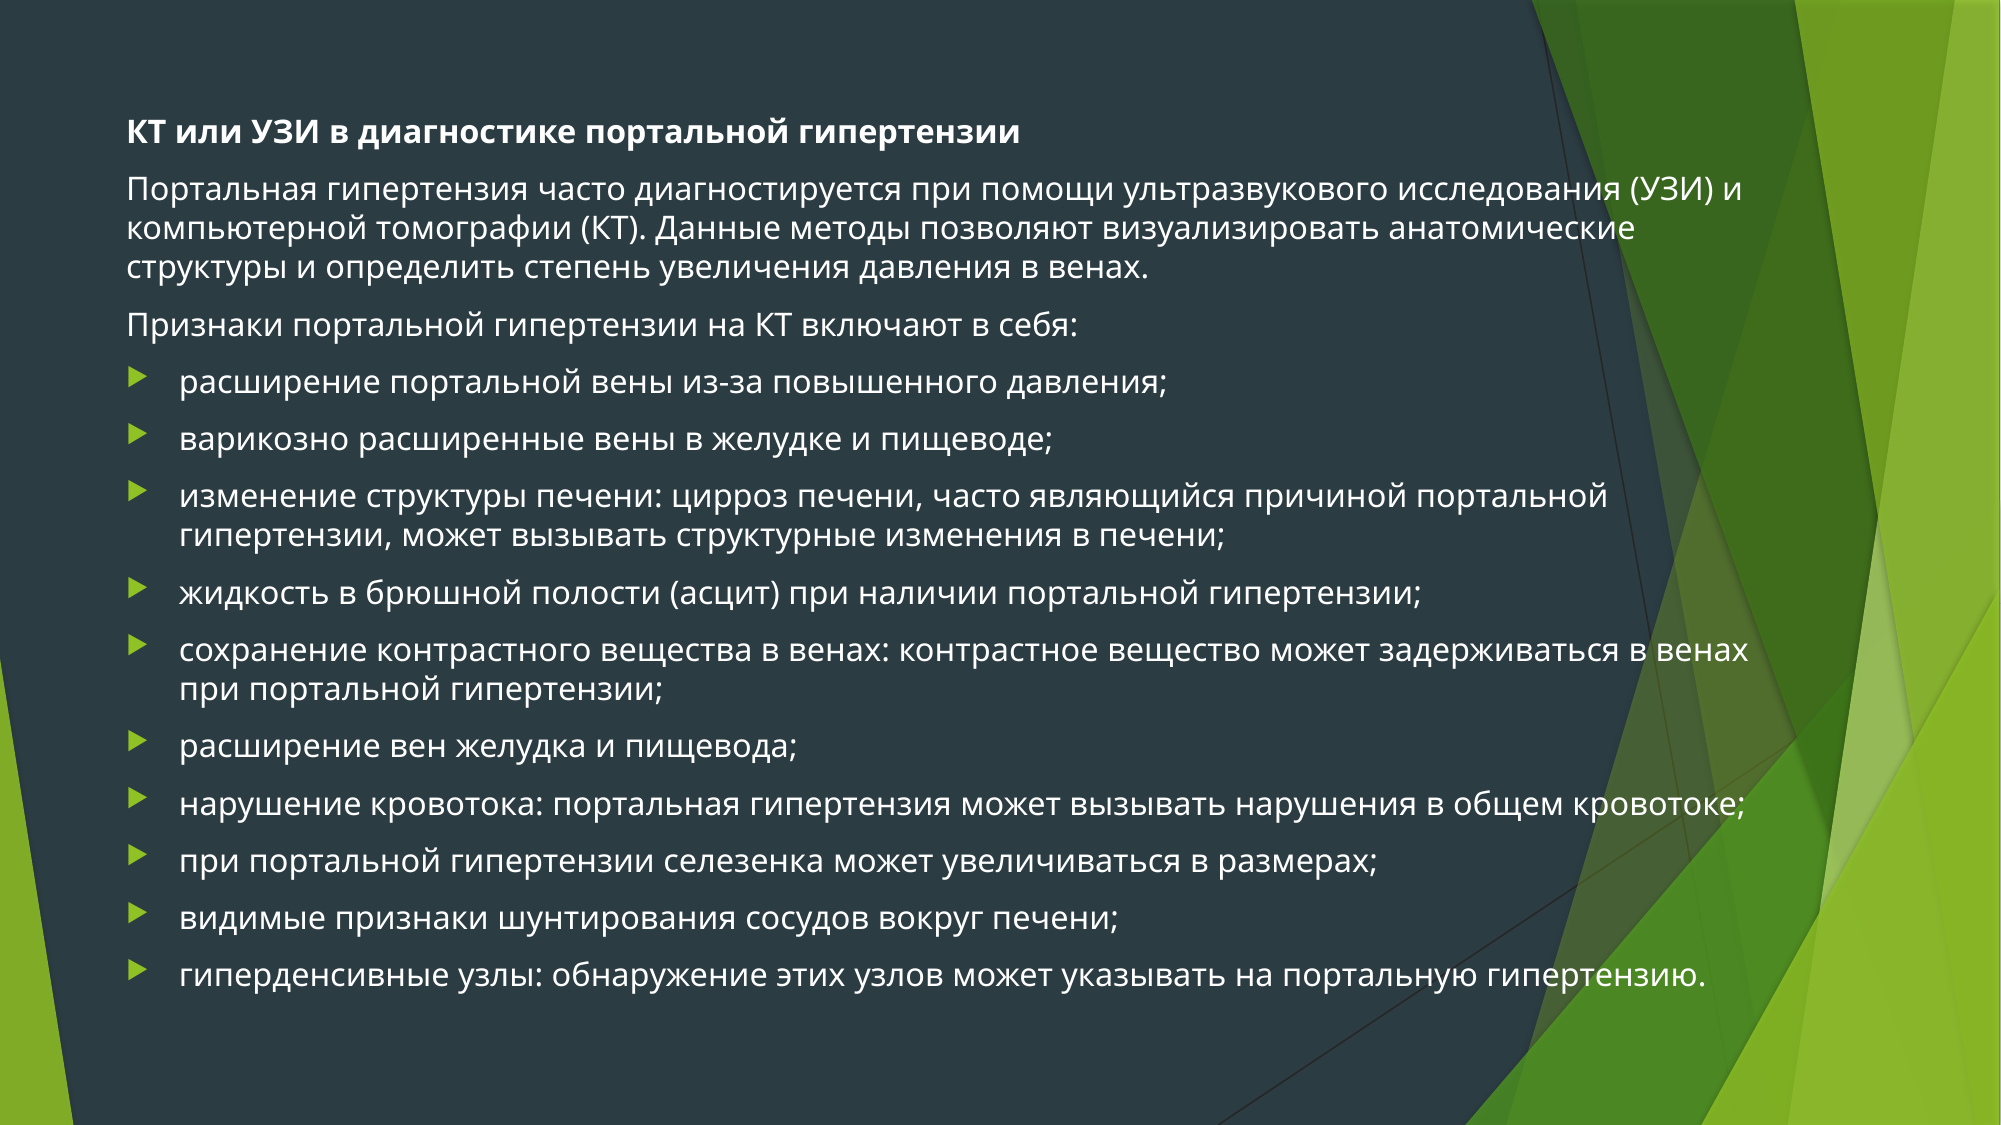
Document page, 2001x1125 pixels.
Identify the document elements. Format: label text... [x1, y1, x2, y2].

list КТ или УЗИ в диагностике портальной гипертензии Портальная гипертензия часто диагностируется при помощи ультразвукового исследования (УЗИ) и компьютерной томографии (КТ). Данные методы позволяют визуализировать анатомические структуры и определить степень увеличения давления в венах. Признаки портальной гипертензии на КТ включают в себя: расширение портальной вены из-за повышенного давления; варикозно расширенные вены в желудке и пищеводе; изменение структуры печени: цирроз печени, часто являющийся причиной портальной гипертензии, может вызывать структурные изменения в печени; жидкость в брюшной полости (асцит) при наличии портальной гипертензии; сохранение контрастного вещества в венах: контрастное вещество может задерживаться в венах при портальной гипертензии; расширение вен желудка и пищевода; нарушение кровотока: портальная гипертензия может вызывать нарушения в общем кровотоке; при портальной гипертензии селезенка может увеличиваться в размерах; видимые признаки шунтирования сосудов вокруг печени; гиперденсивные узлы: обнаружение этих узлов может указывать на портальную гипертензию. [111, 103, 1784, 1027]
